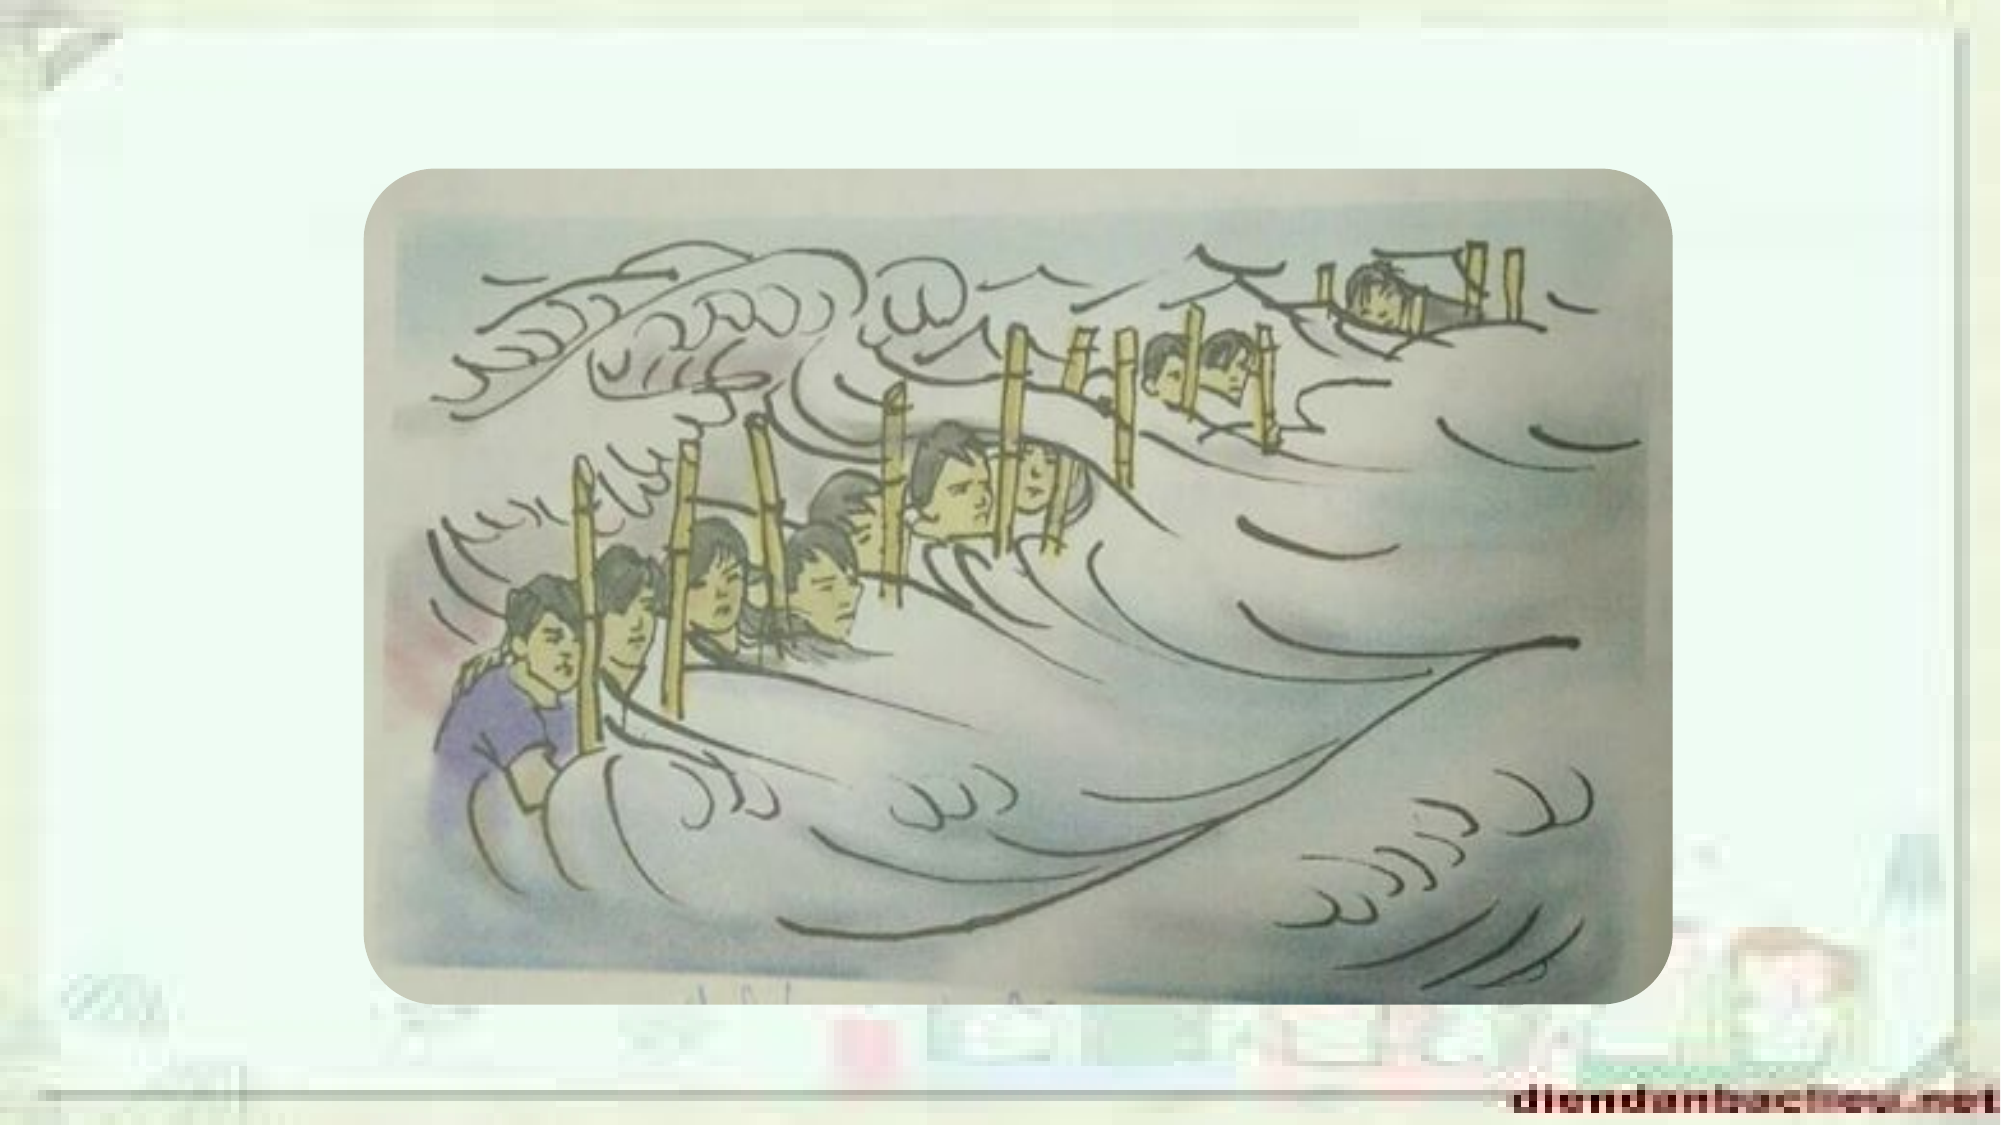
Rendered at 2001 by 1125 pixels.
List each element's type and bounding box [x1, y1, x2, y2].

list [363, 168, 1673, 1005]
picture [0, 0, 2001, 1125]
